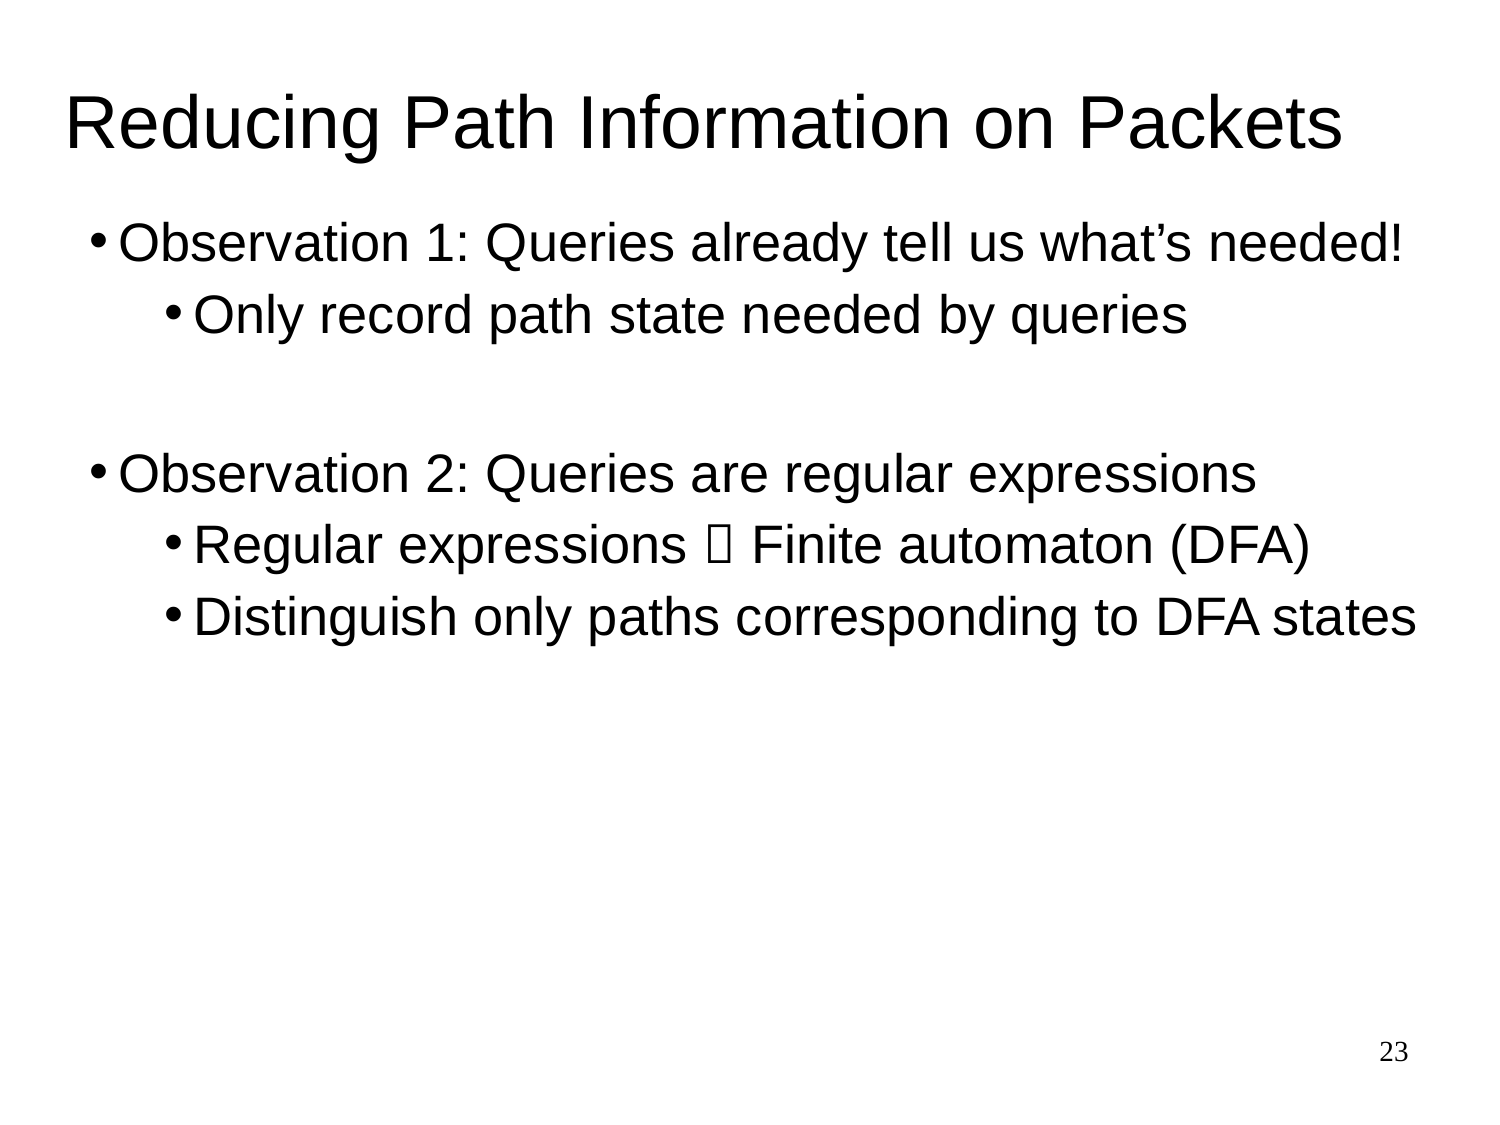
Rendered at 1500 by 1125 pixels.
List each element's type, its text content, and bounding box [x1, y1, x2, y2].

slide_number 23 [1074, 1024, 1424, 1102]
list Observation 1: Queries already tell us what’s needed! Only record path state needed by queries Observation 2: Queries are regular expressions Regular expressions  Finite automaton (DFA) Distinguish only paths corresponding to DFA states [75, 200, 1462, 1099]
title Reducing Path Information on Packets [50, 62, 1373, 174]
